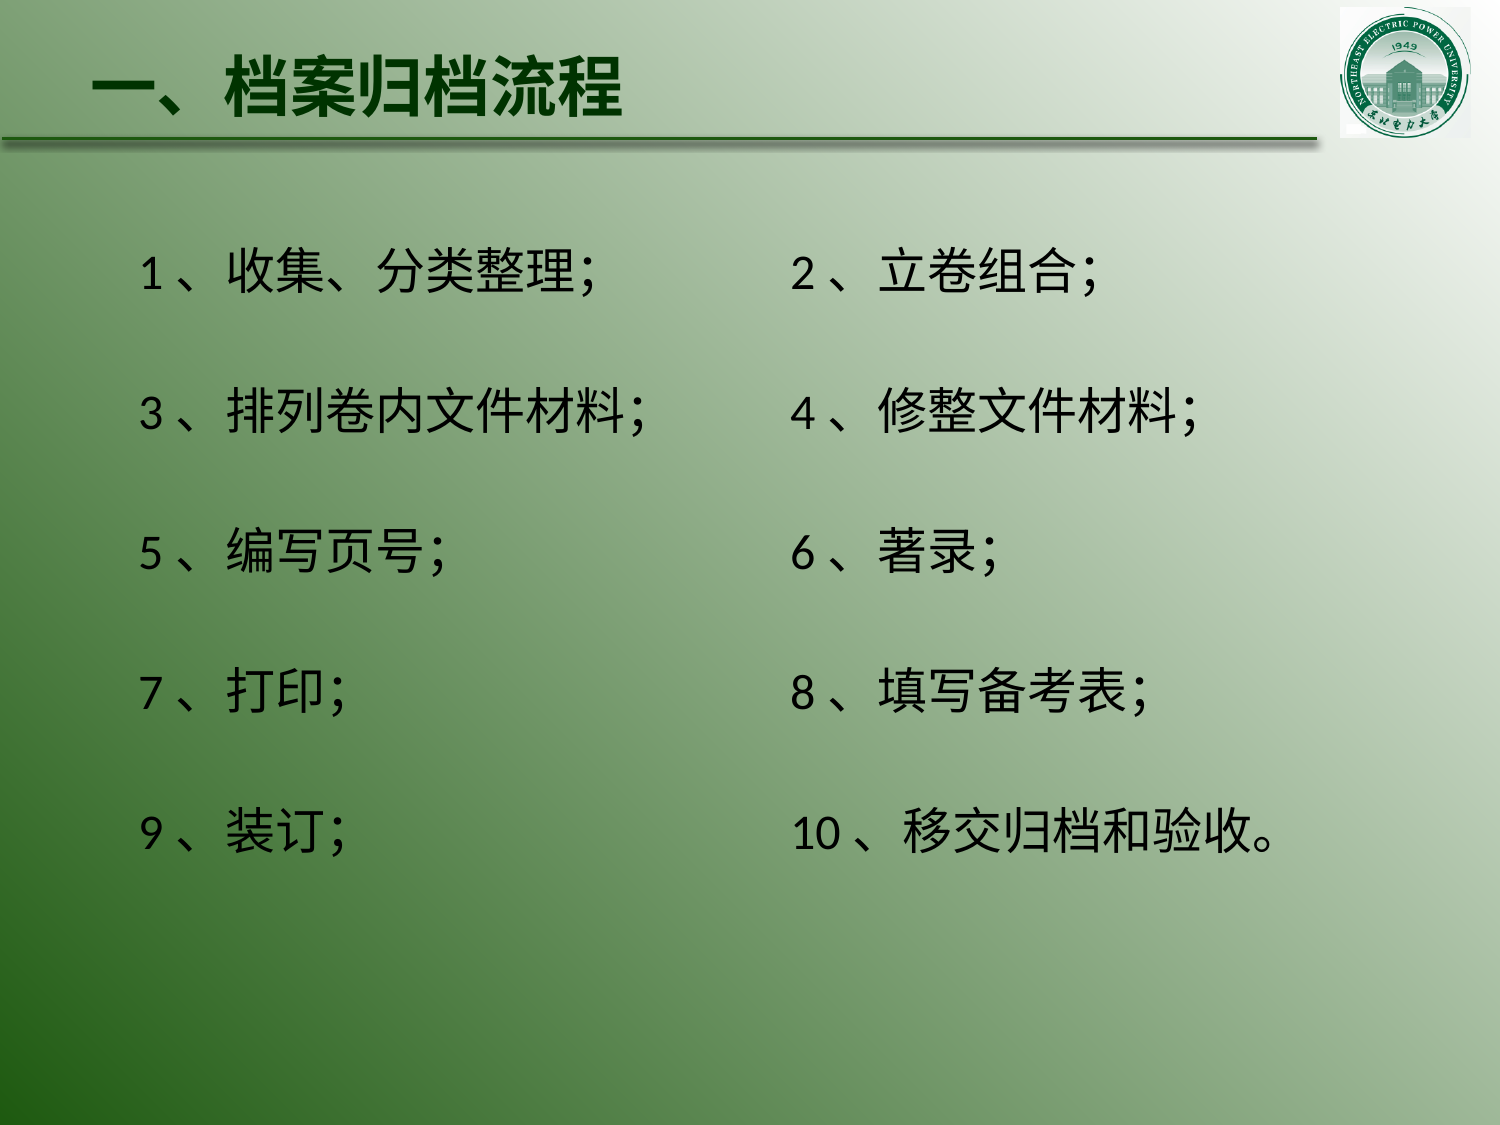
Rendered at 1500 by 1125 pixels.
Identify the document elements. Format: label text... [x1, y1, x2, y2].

list 2、立卷组合； 4、修整文件材料； 6、著录； 8、填写备考表； 10、移交归档和验收。 [775, 231, 1426, 1032]
picture [1340, 7, 1471, 138]
list 1、收集、分类整理； 3、排列卷内文件材料； 5、编写页号； 7、打印； 9、装订； [123, 231, 773, 1036]
title 一、档案归档流程 [75, 45, 1211, 126]
